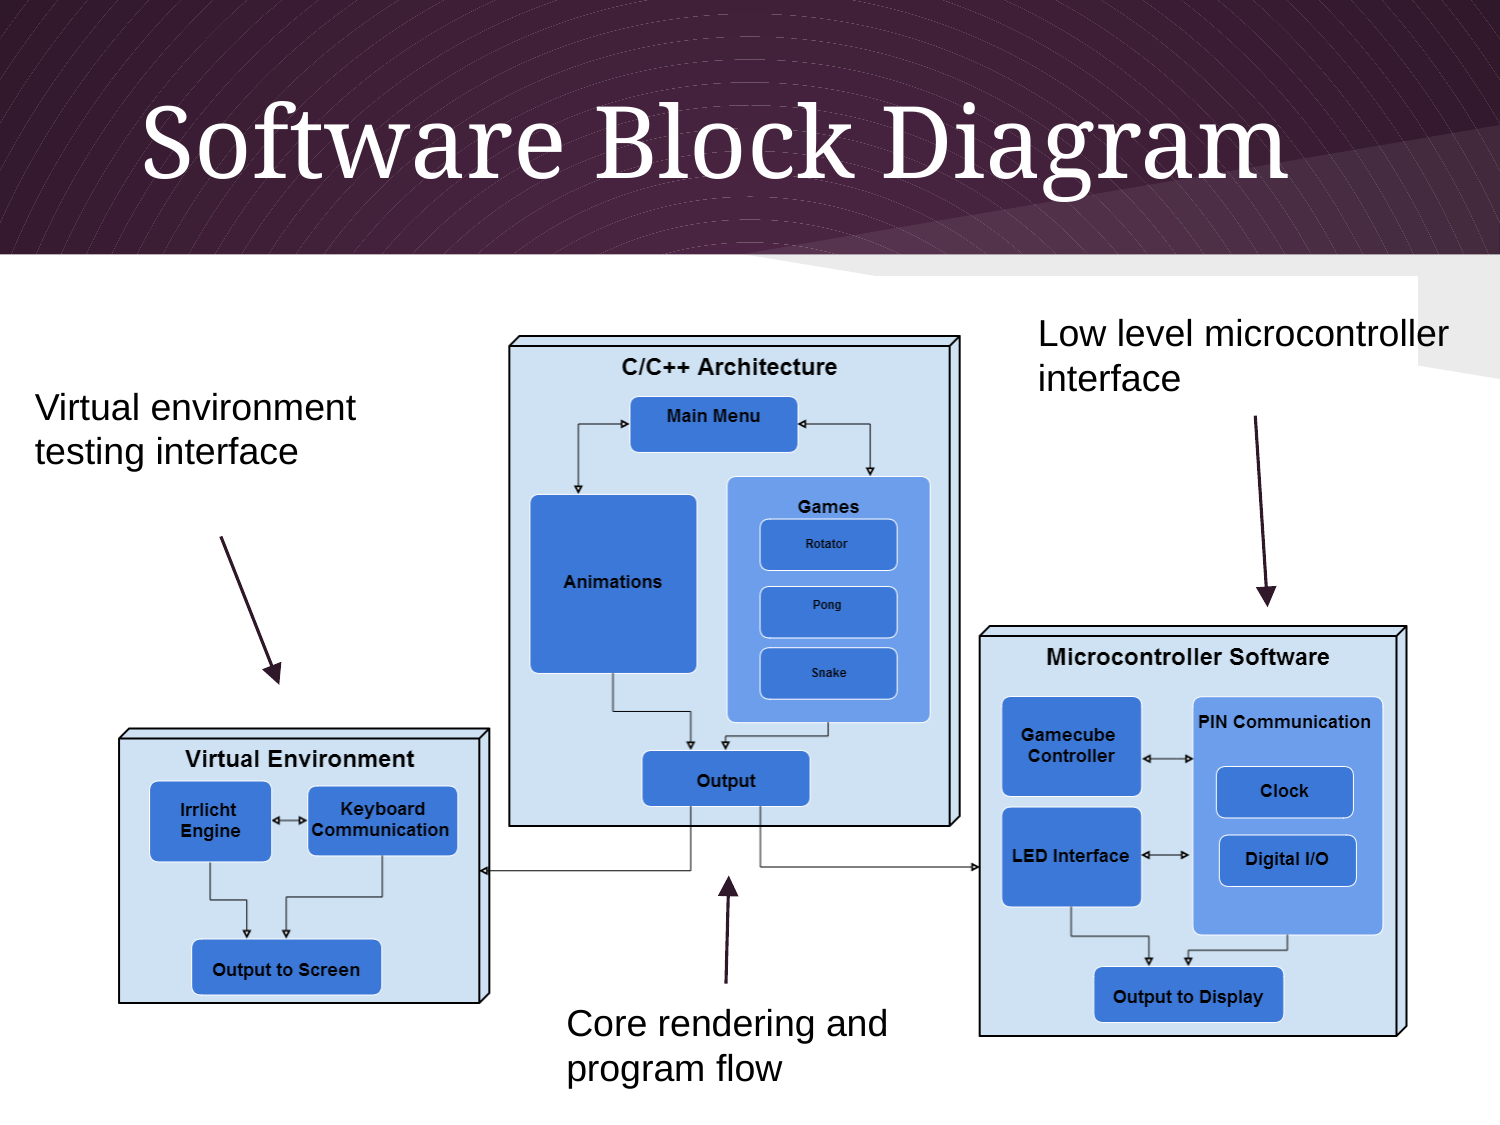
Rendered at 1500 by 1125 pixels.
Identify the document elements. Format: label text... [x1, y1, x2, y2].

text_box Core rendering and program flow [551, 1065, 904, 1100]
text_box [1254, 415, 1268, 608]
text_box Low level microcontroller interface [1422, 294, 1500, 443]
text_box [220, 536, 280, 686]
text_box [725, 875, 729, 984]
picture [19, 275, 1418, 1057]
title Software Block Diagram [75, 45, 1425, 233]
